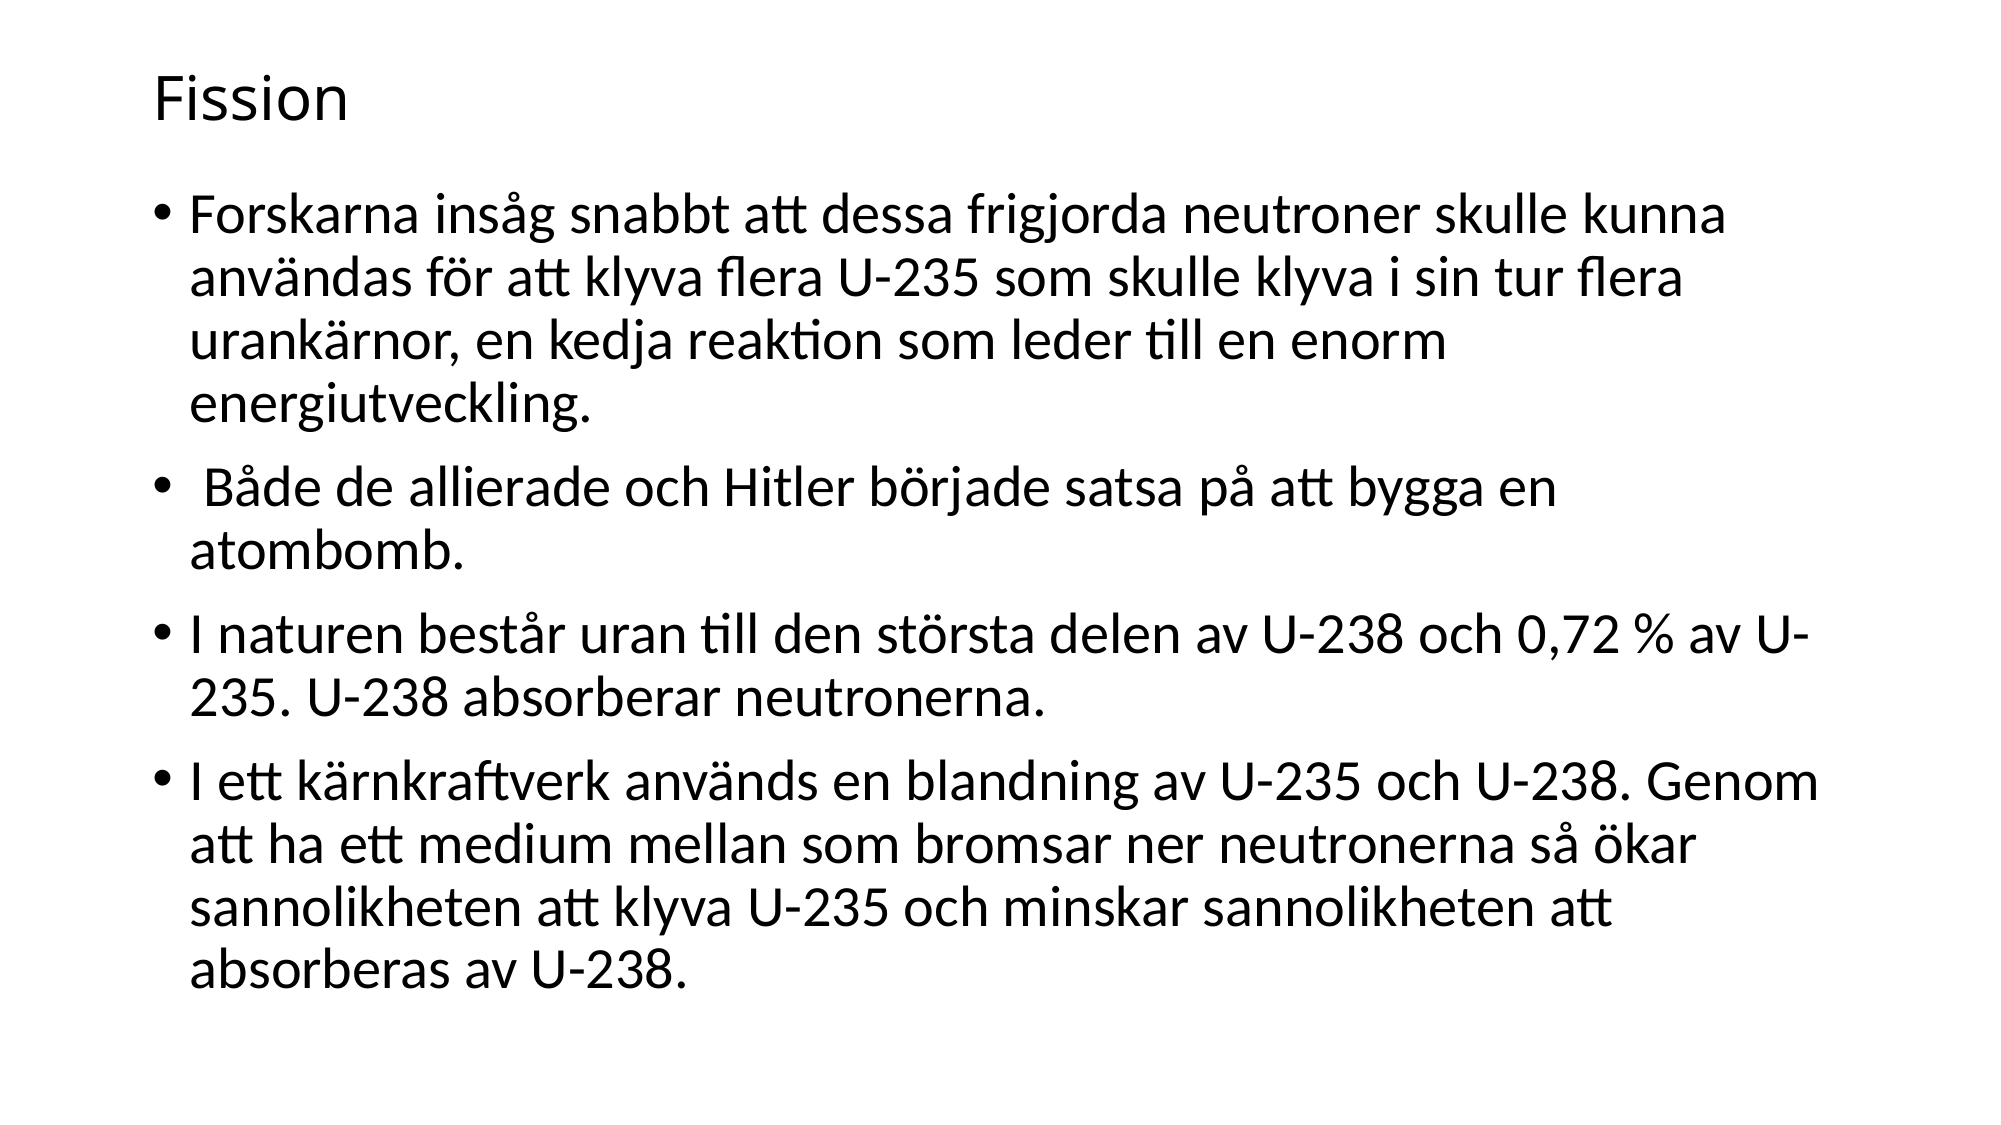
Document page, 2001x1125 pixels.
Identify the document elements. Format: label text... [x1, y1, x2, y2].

list Forskarna insåg snabbt att dessa frigjorda neutroner skulle kunna användas för att klyva flera U-235 som skulle klyva i sin tur flera urankärnor, en kedja reaktion som leder till en enorm energiutveckling. Både de allierade och Hitler började satsa på att bygga en atombomb. I naturen består uran till den största delen av U-238 och 0,72 % av U-235. U-238 absorberar neutronerna. I ett kärnkraftverk används en blandning av U-235 och U-238. Genom att ha ett medium mellan som bromsar ner neutronerna så ökar sannolikheten att klyva U-235 och minskar sannolikheten att absorberas av U-238. [137, 176, 1863, 1014]
title Fission [137, 59, 1863, 142]
